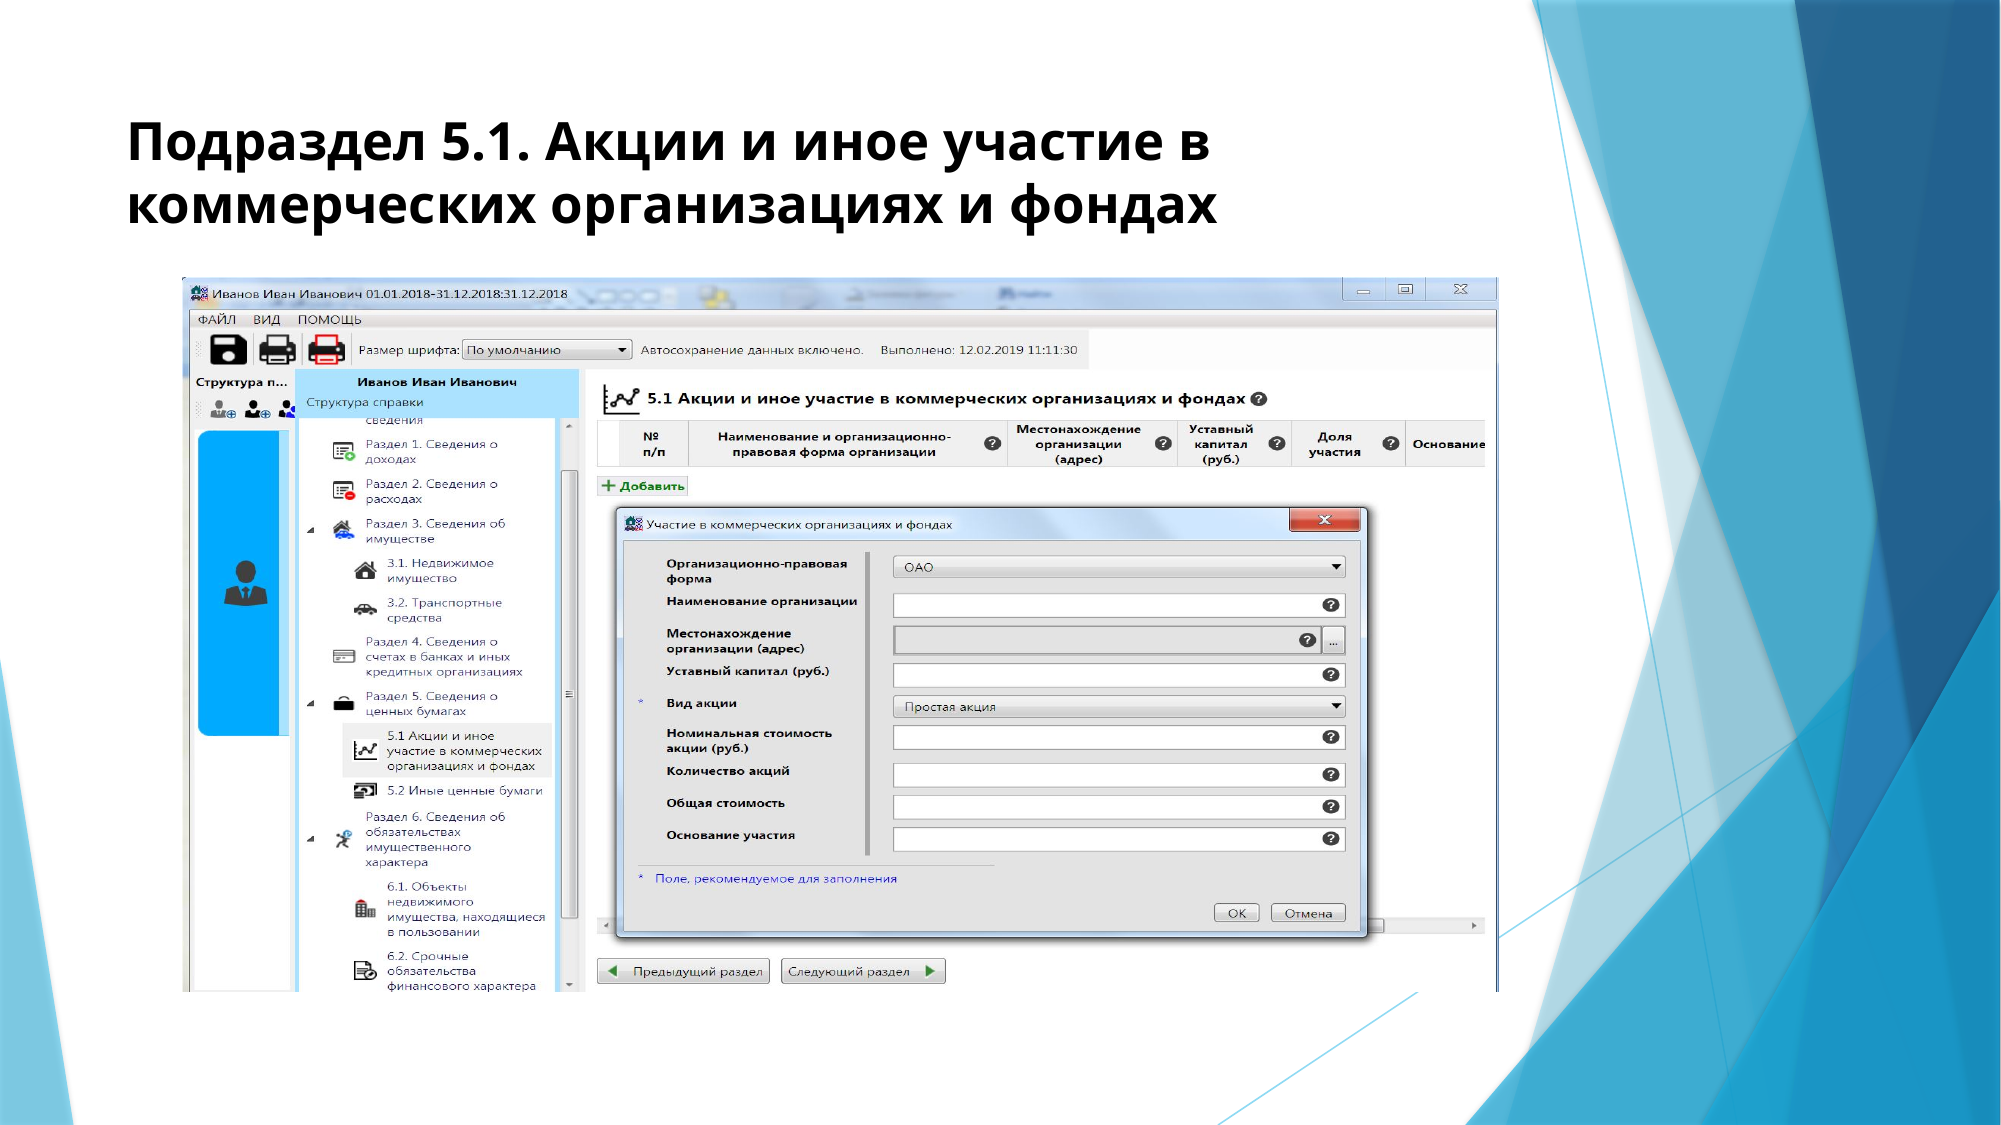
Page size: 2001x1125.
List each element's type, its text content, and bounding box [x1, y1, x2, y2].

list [181, 277, 1499, 992]
title Подраздел 5.1. Акции и иное участие в коммерческих организациях и фондах [111, 99, 1522, 317]
